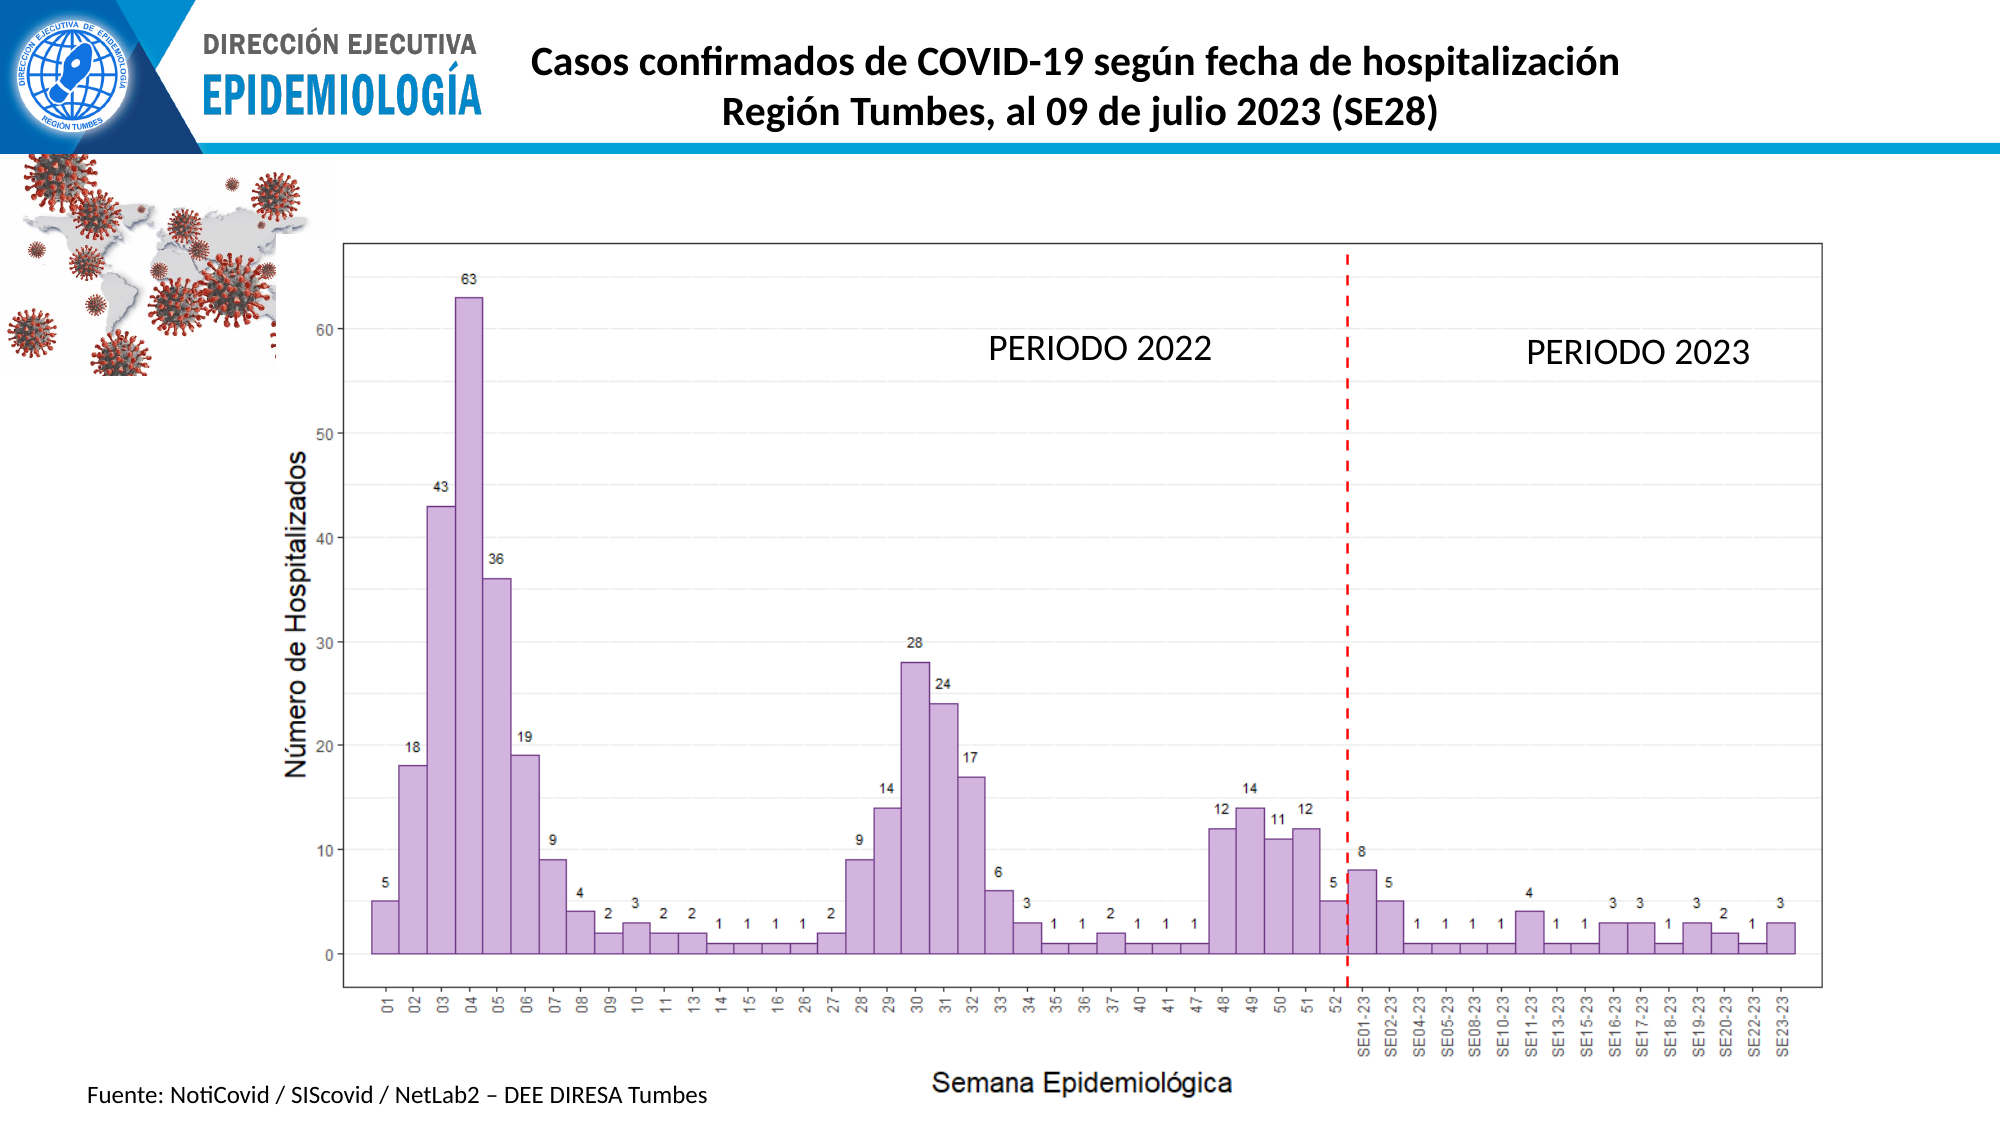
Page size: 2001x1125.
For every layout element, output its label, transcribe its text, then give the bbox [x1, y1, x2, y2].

picture [0, 0, 1832, 1099]
text_box Fuente: NotiCovid / SIScovid / NetLab2 – DEE DIRESA Tumbes [72, 1071, 1228, 1116]
text_box [333, 142, 2000, 155]
text_box Casos confirmados de COVID-19 según fecha de hospitalización Región Tumbes, al 09 de julio 2023 (SE28) [516, 26, 1637, 142]
